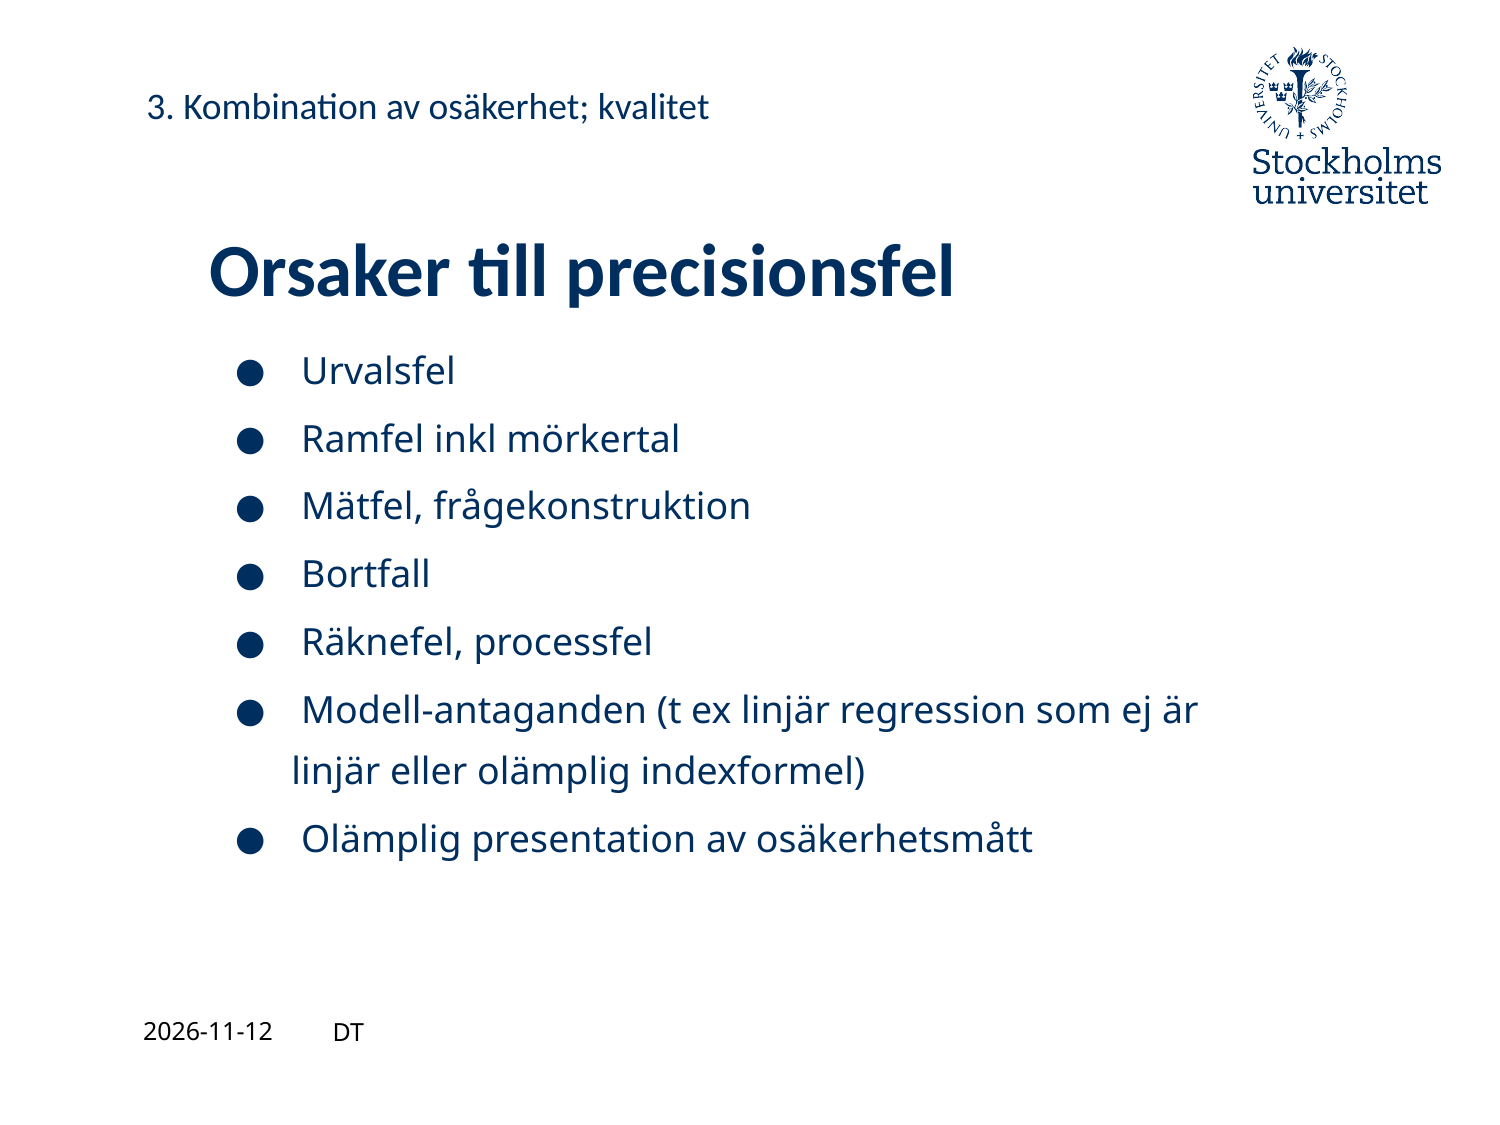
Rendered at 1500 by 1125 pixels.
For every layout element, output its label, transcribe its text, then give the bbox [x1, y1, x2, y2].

text_box 3. Kombination av osäkerhet; kvalitet [131, 74, 900, 134]
text_box Orsaker till precisionsfel [194, 214, 1280, 320]
footer DT [317, 1009, 1055, 1095]
list Urvalsfel Ramfel inkl mörkertal Mätfel, frågekonstruktion Bortfall Räknefel, processfel Modell-antaganden (t ex linjär regression som ej är linjär eller olämplig indexformel) Olämplig presentation av osäkerhetsmått [220, 323, 1242, 911]
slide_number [128, 1009, 313, 1056]
picture [1253, 47, 1441, 204]
